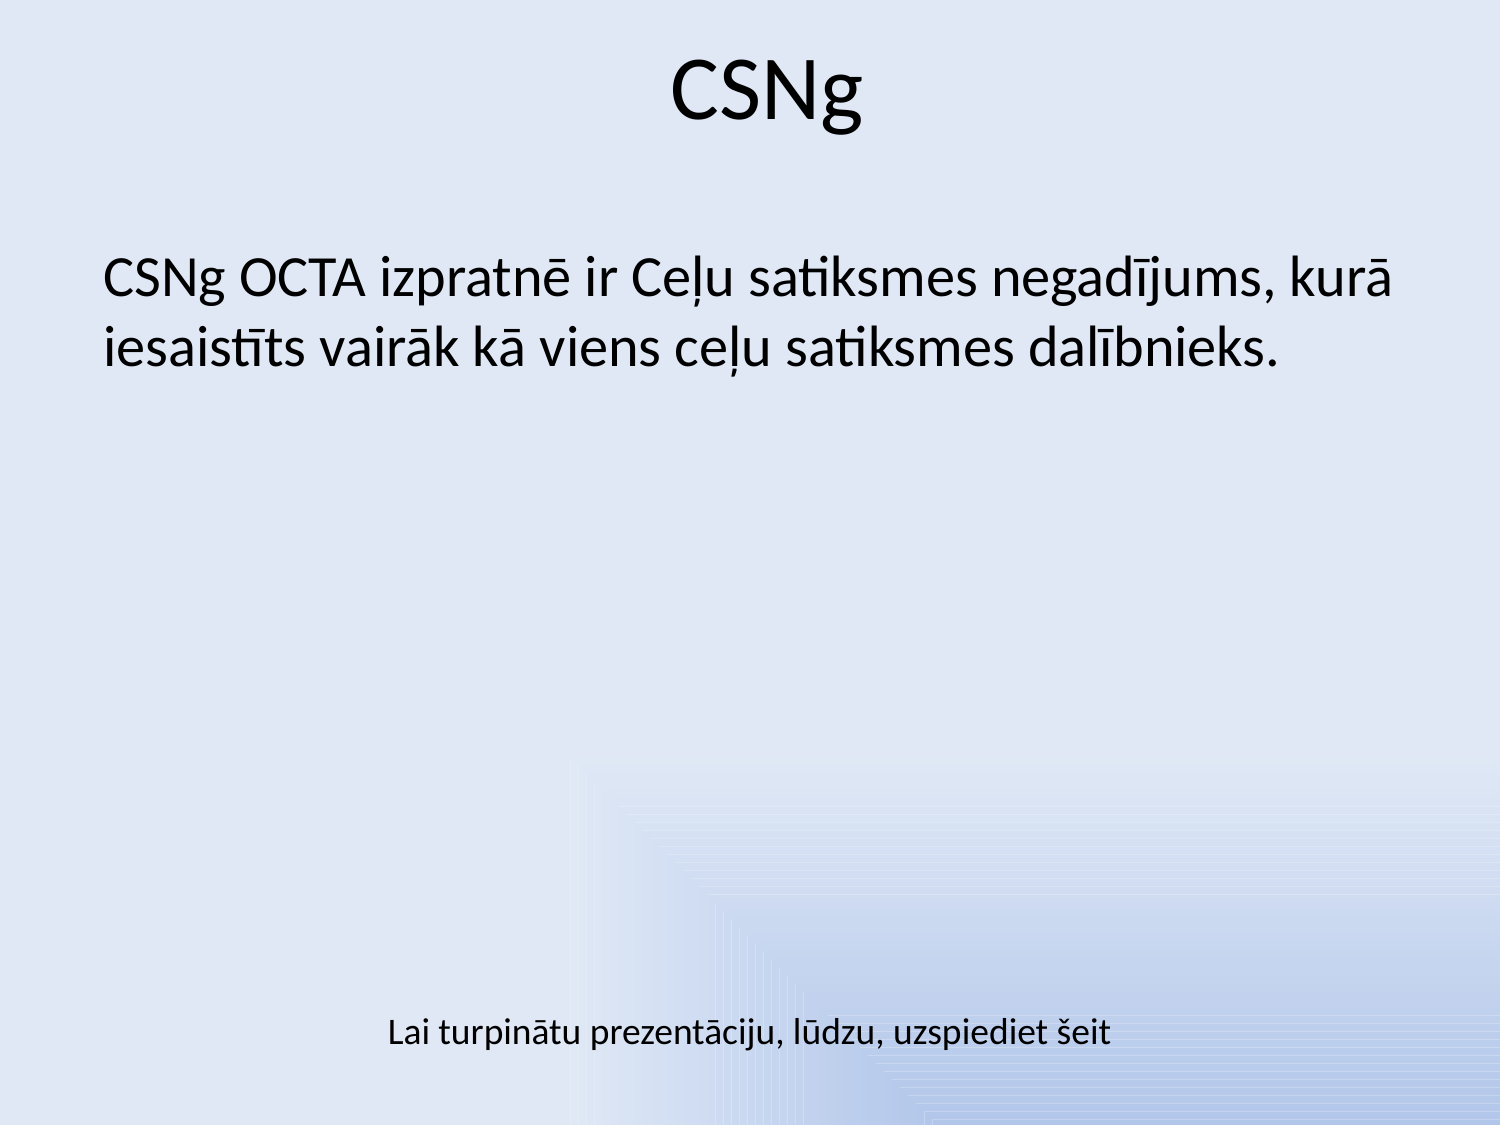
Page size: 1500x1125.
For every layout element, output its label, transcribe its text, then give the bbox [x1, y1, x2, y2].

text_box CSNg OCTA izpratnē ir Ceļu satiksmes negadījums, kurā iesaistīts vairāk kā viens ceļu satiksmes dalībnieks. [88, 160, 1447, 386]
title CSNg [123, 0, 1412, 160]
text_box Lai turpinātu prezentāciju, lūdzu, uzspiediet šeit [88, 999, 1412, 1060]
